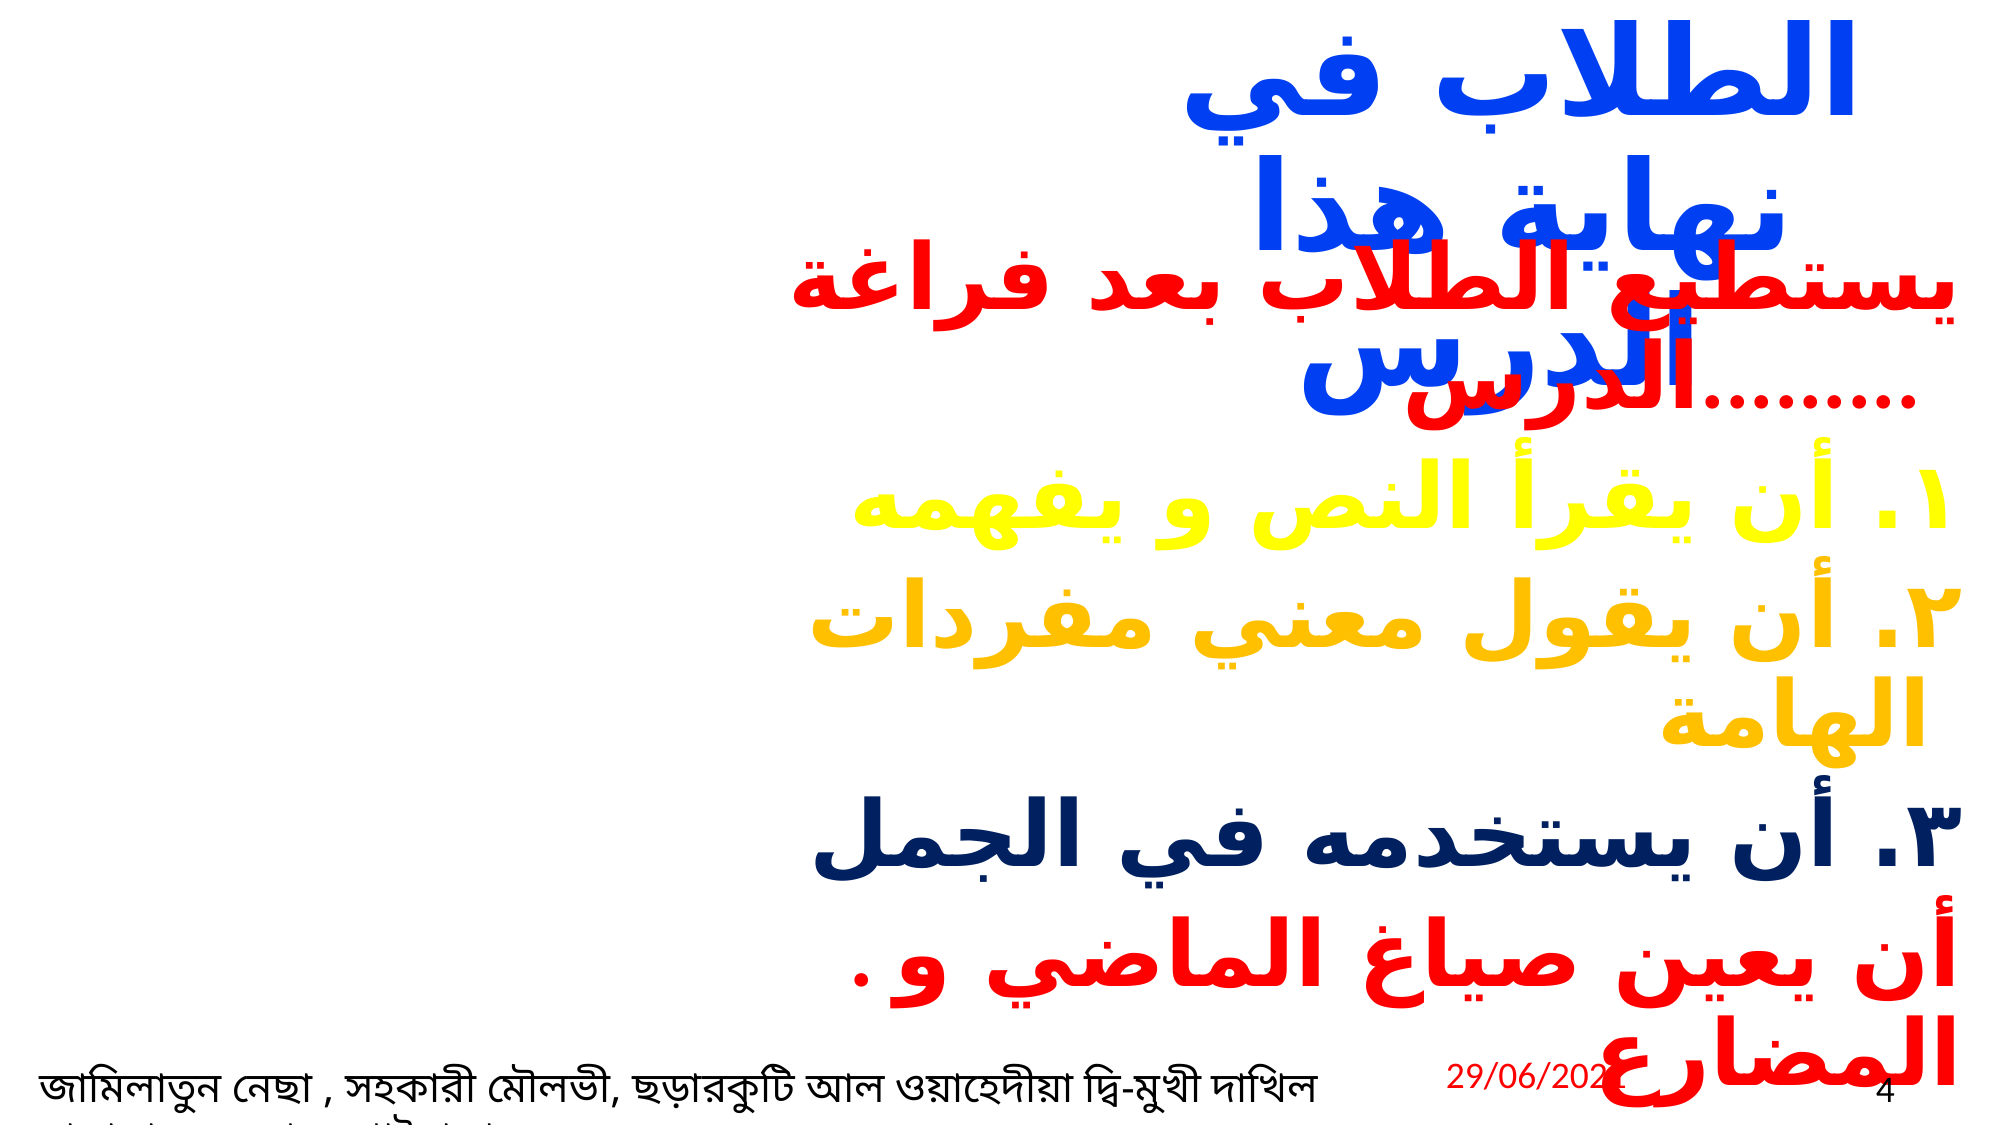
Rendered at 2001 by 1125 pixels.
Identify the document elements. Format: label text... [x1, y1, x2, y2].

text_box الطلاب في نهاية هذا الدرس [1043, 0, 2000, 188]
text_box জামিলাতুন নেছা , সহকারী মৌলভী, ছড়ারকুটি আল ওয়াহেদীয়া ‍দ্বি-মুখী দাখিল মাদ্রাসা, সুন্দরগঞ্জ, গাইবান্ধা। [24, 1053, 1404, 1125]
text_box 29/06/2021 [1431, 1043, 1642, 1103]
text_box يستطيع الطلاب بعد فراغة الدرس......... ١. أن يقرأ النص و يفهمه ٢. أن يقول معني مفردات الهامة ٣. أن يستخدمه في الجمل . أن يعين صياغ الماضي و المضارع [627, 222, 1978, 966]
text_box 4 [1861, 1057, 1961, 1118]
